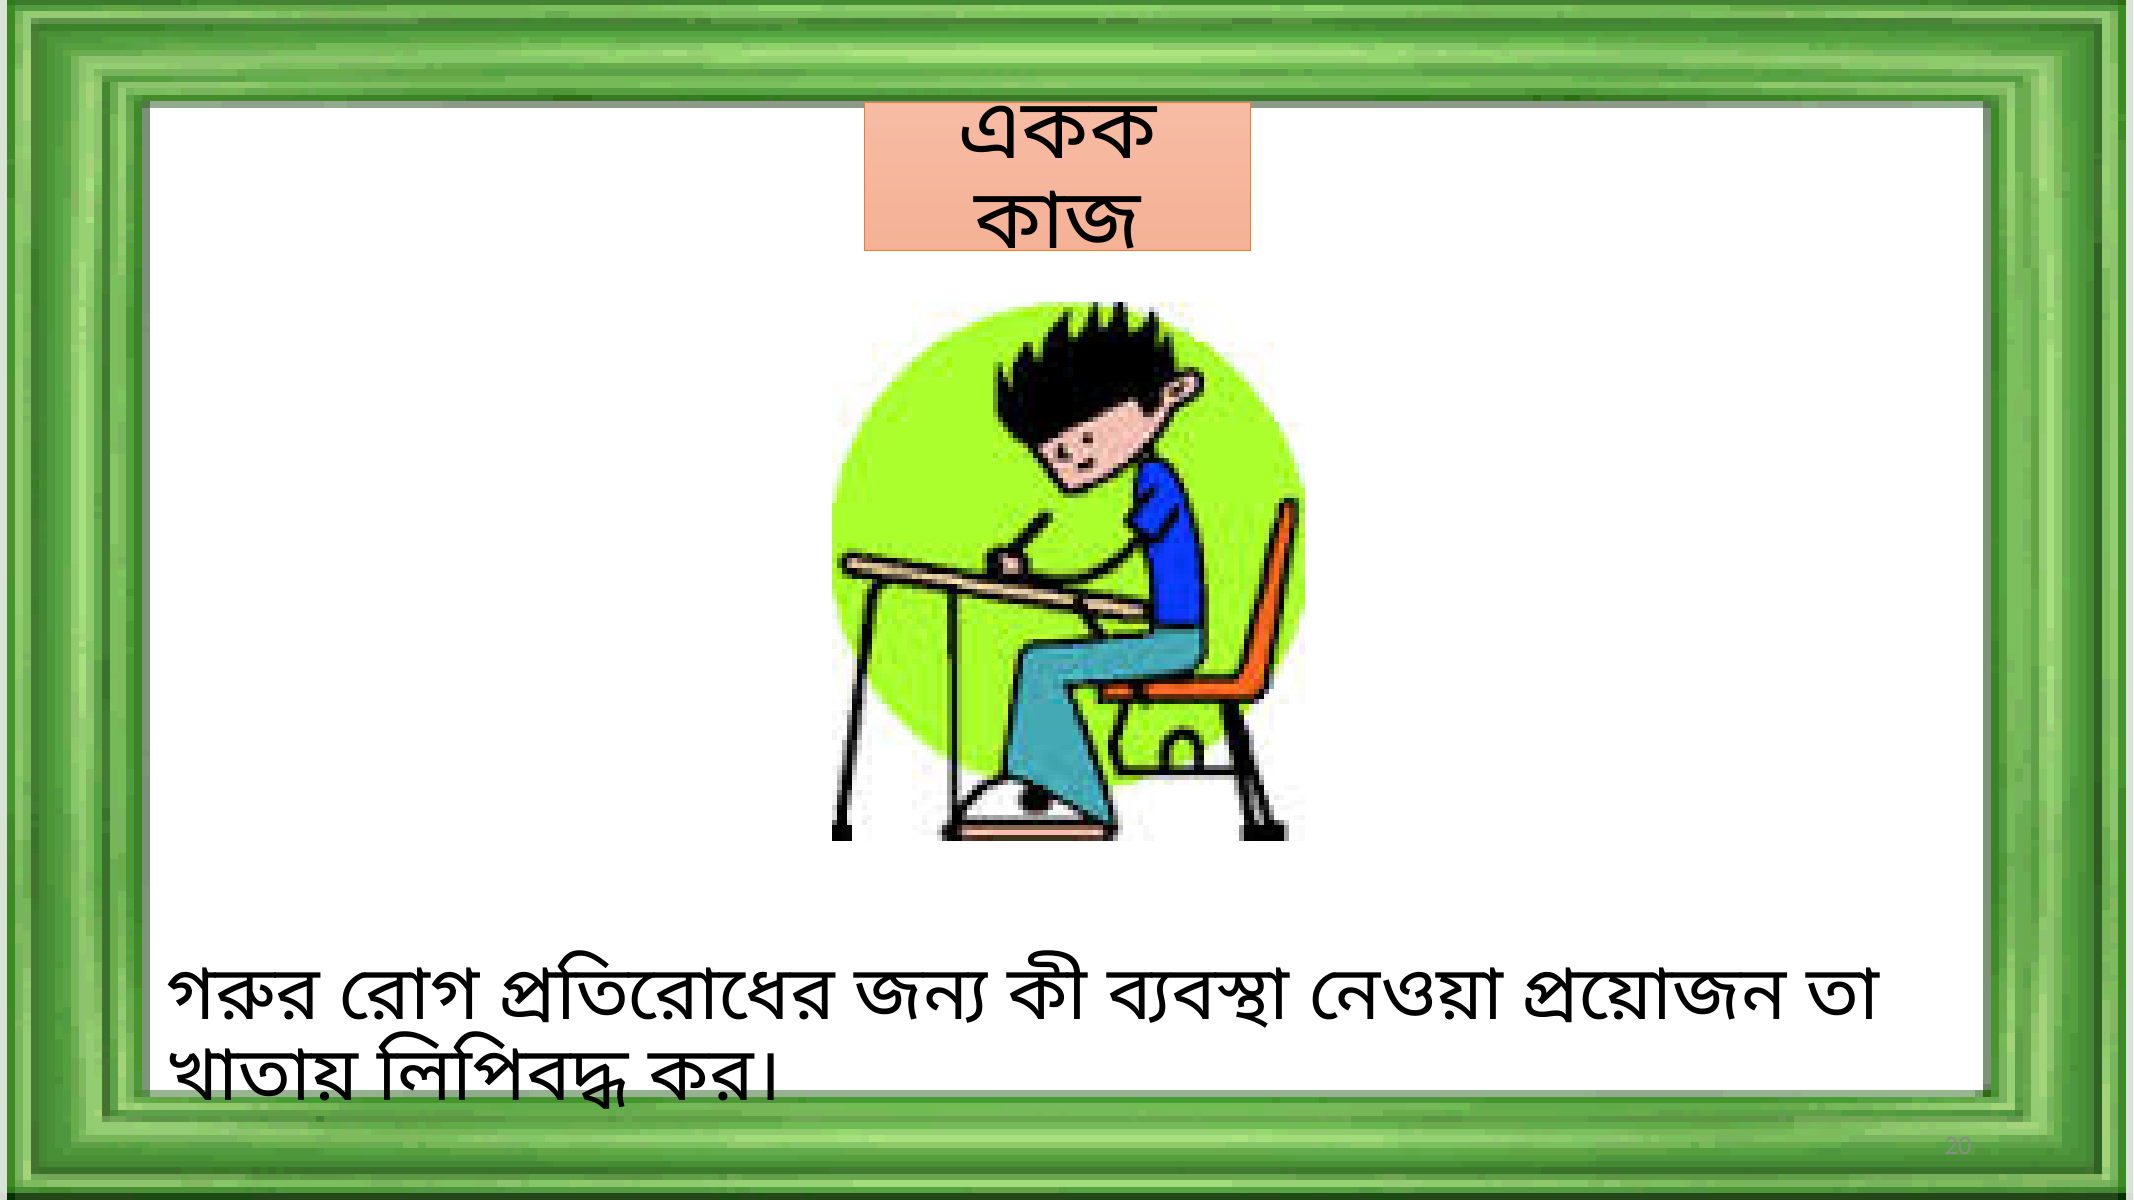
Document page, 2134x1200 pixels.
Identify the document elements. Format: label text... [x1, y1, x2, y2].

list গরুর রোগ প্রতিরোধের জন্য কী ব্যবস্থা নেওয়া প্রয়োজন তা খাতায় লিপিবদ্ধ কর। [151, 946, 2008, 1113]
picture [0, 0, 2134, 1200]
slide_number 20 [1506, 1112, 1987, 1177]
title একক কাজ [864, 102, 1251, 251]
